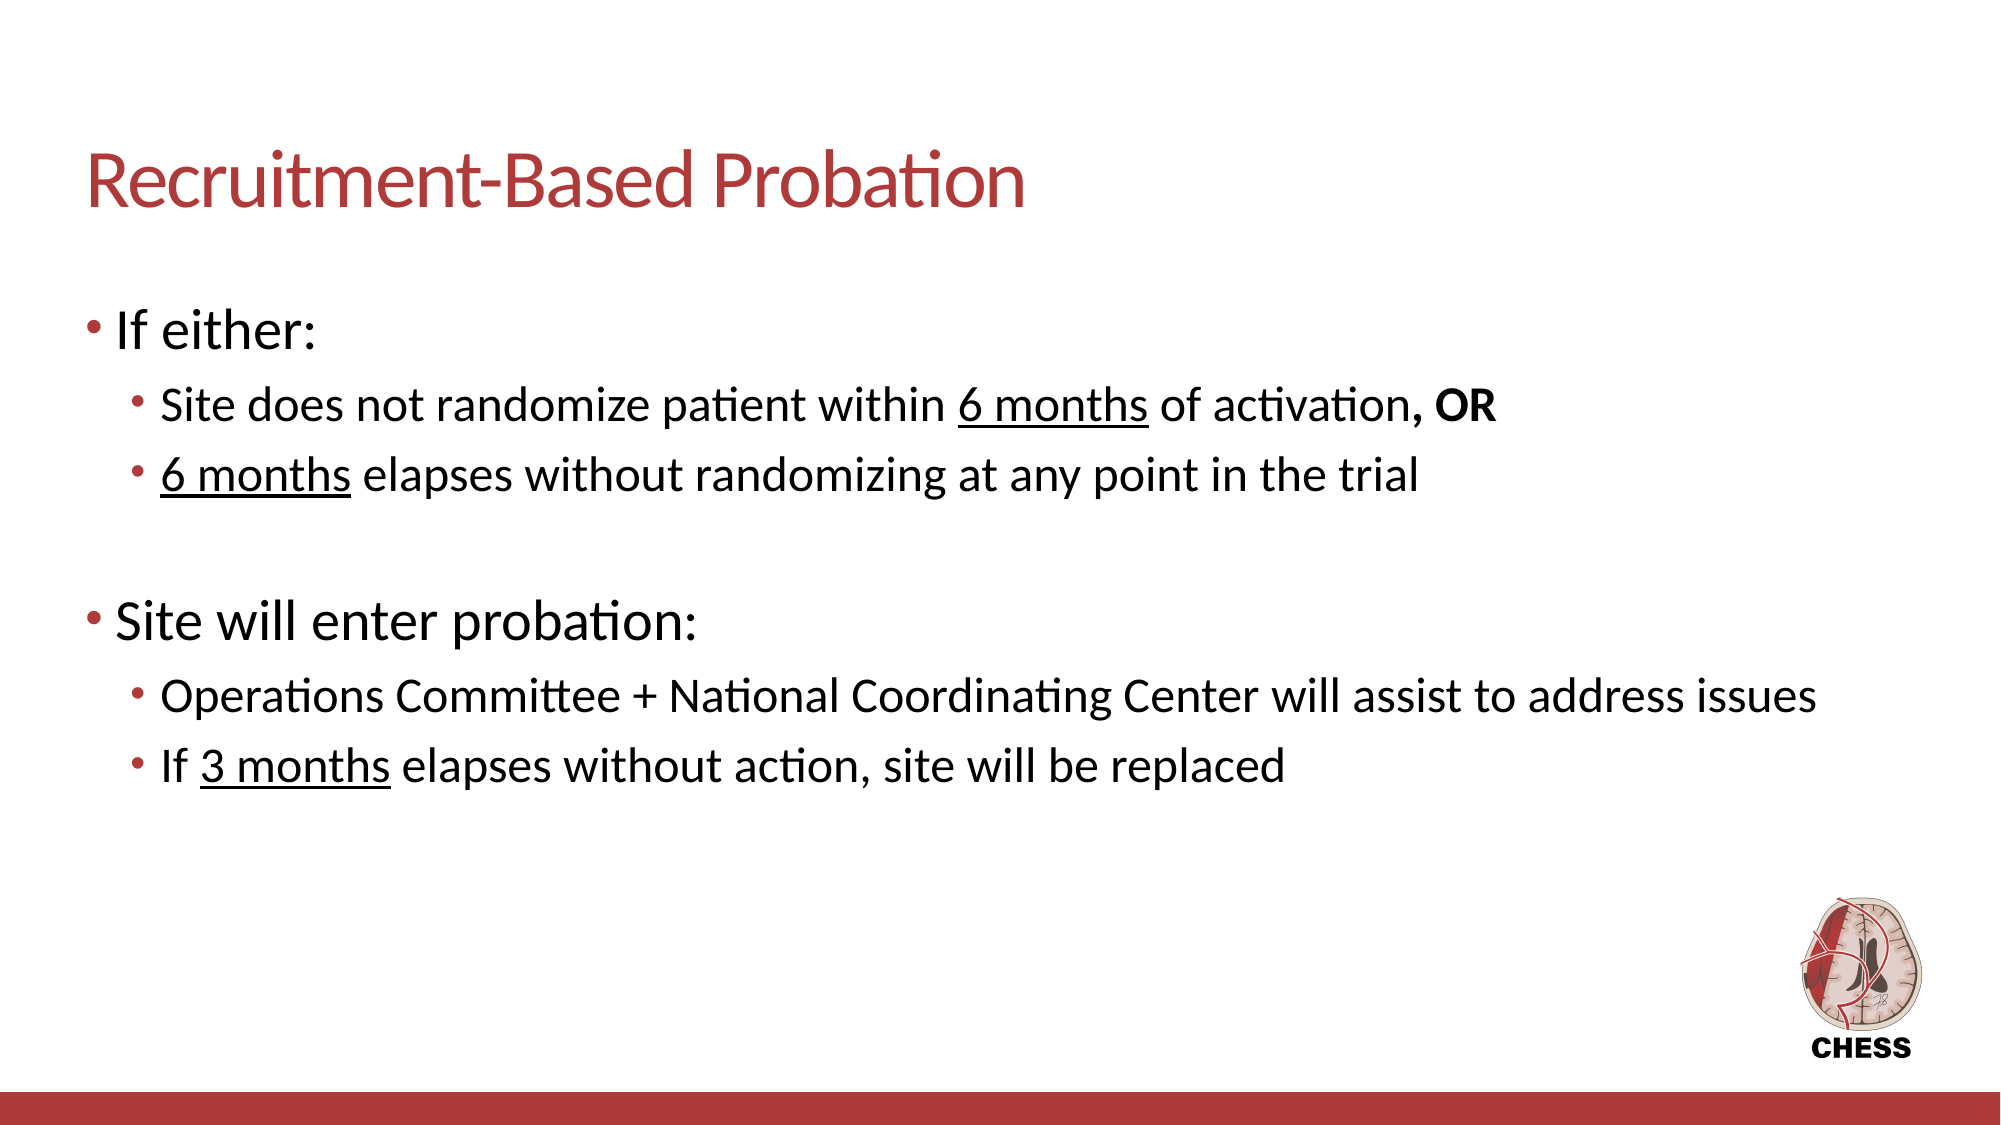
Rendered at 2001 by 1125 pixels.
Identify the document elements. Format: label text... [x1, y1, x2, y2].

picture [1871, 893, 1931, 1063]
list If either: Site does not randomize patient within 6 months of activation, OR 6 months elapses without randomizing at any point in the trial Site will enter probation: Operations Committee + National Coordinating Center will assist to address issues If 3 months elapses without action, site will be replaced [70, 283, 1871, 1084]
title Recruitment-Based Probation [70, 92, 1871, 255]
